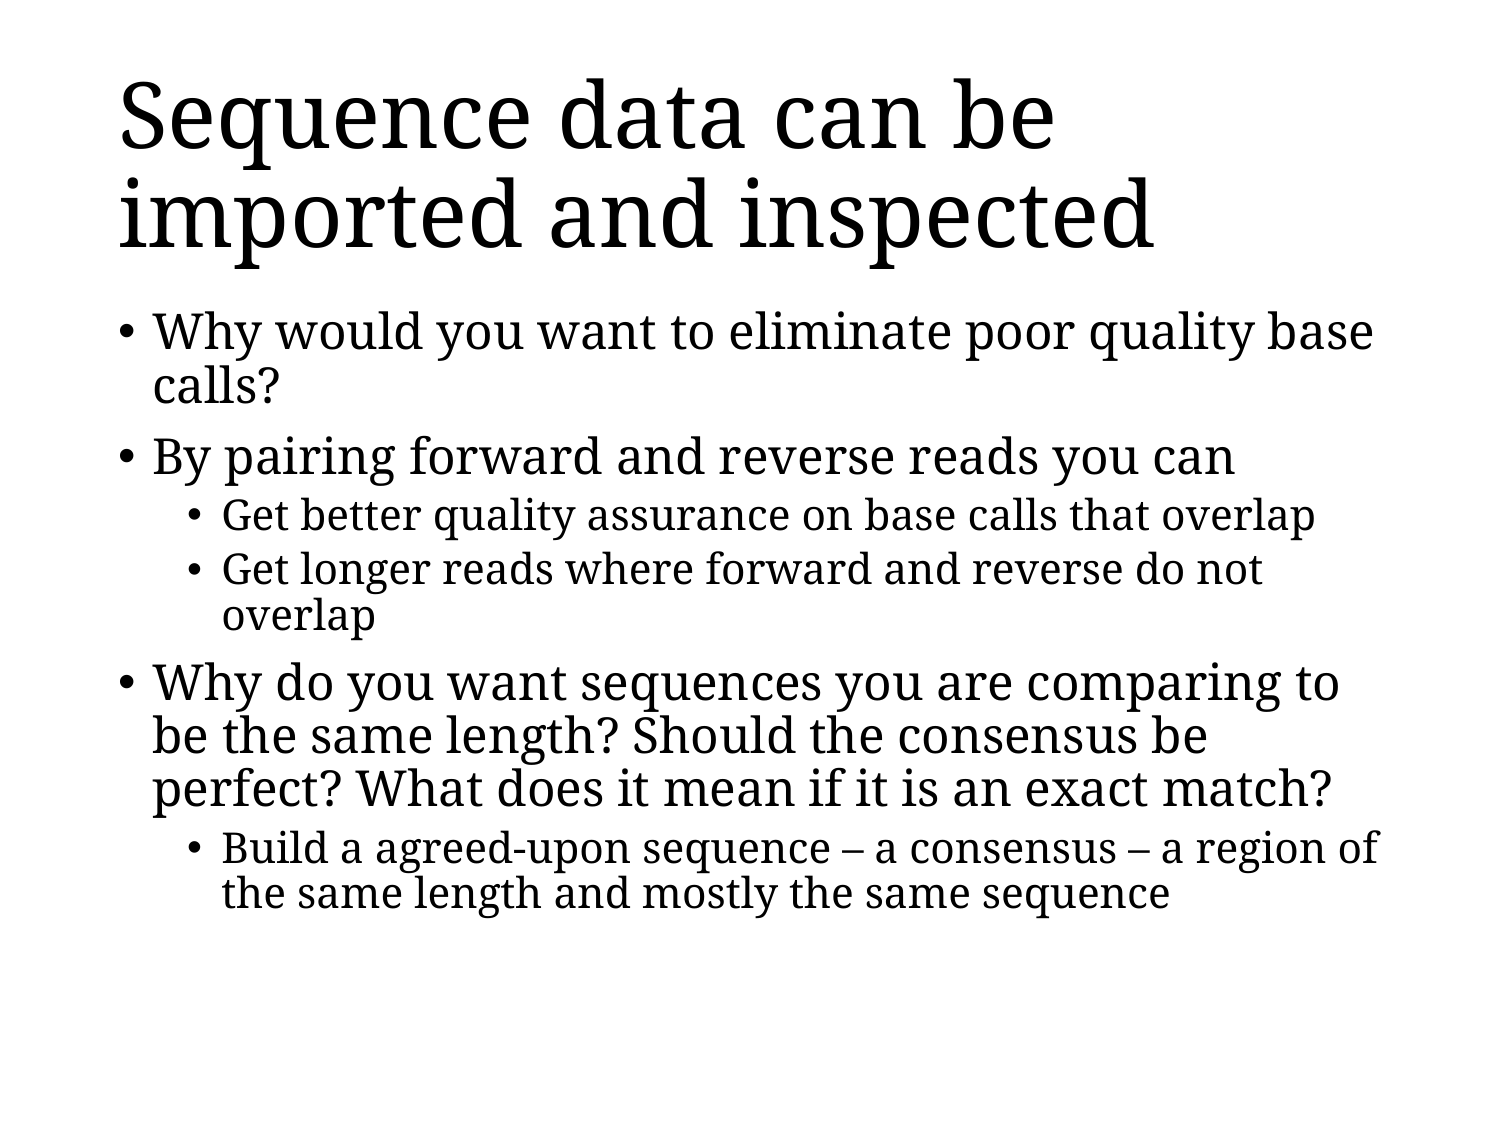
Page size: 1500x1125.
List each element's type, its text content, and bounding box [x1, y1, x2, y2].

title Sequence data can be imported and inspected [103, 59, 1397, 278]
list Why would you want to eliminate poor quality base calls? By pairing forward and reverse reads you can Get better quality assurance on base calls that overlap Get longer reads where forward and reverse do not overlap Why do you want sequences you are comparing to be the same length? Should the consensus be perfect? What does it mean if it is an exact match? Build a agreed-upon sequence – a consensus – a region of the same length and mostly the same sequence [103, 299, 1397, 1014]
